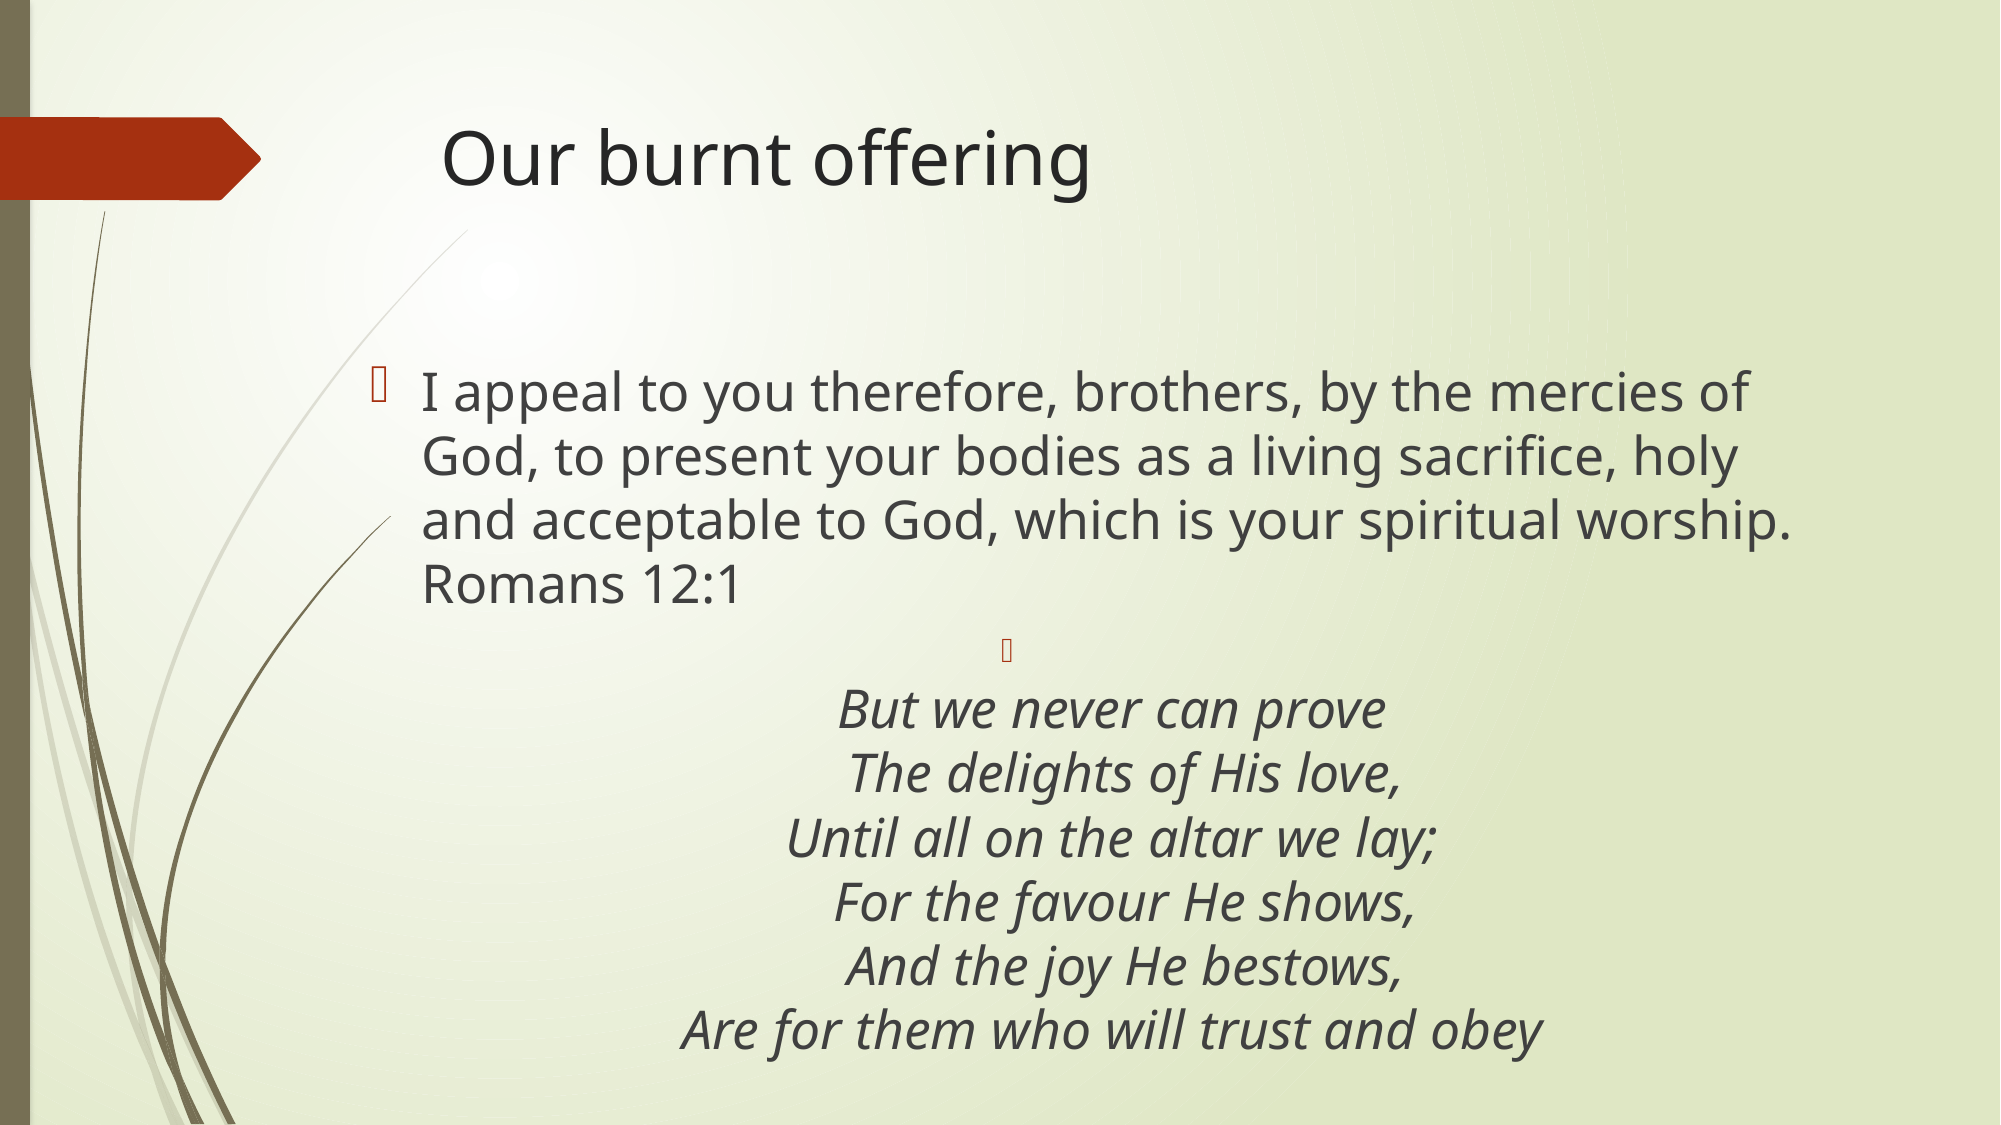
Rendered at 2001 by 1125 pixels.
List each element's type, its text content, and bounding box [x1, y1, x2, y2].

title Our burnt offering [425, 102, 1888, 313]
list I appeal to you therefore, brothers, by the mercies of God, to present your bodies as a living sacrifice, holy and acceptable to God, which is your spiritual worship. Romans 12:1 But we never can prove The delights of His love, Until all on the altar we lay; For the favour He shows, And the joy He bestows, Are for them who will trust and obey [355, 350, 1818, 1072]
